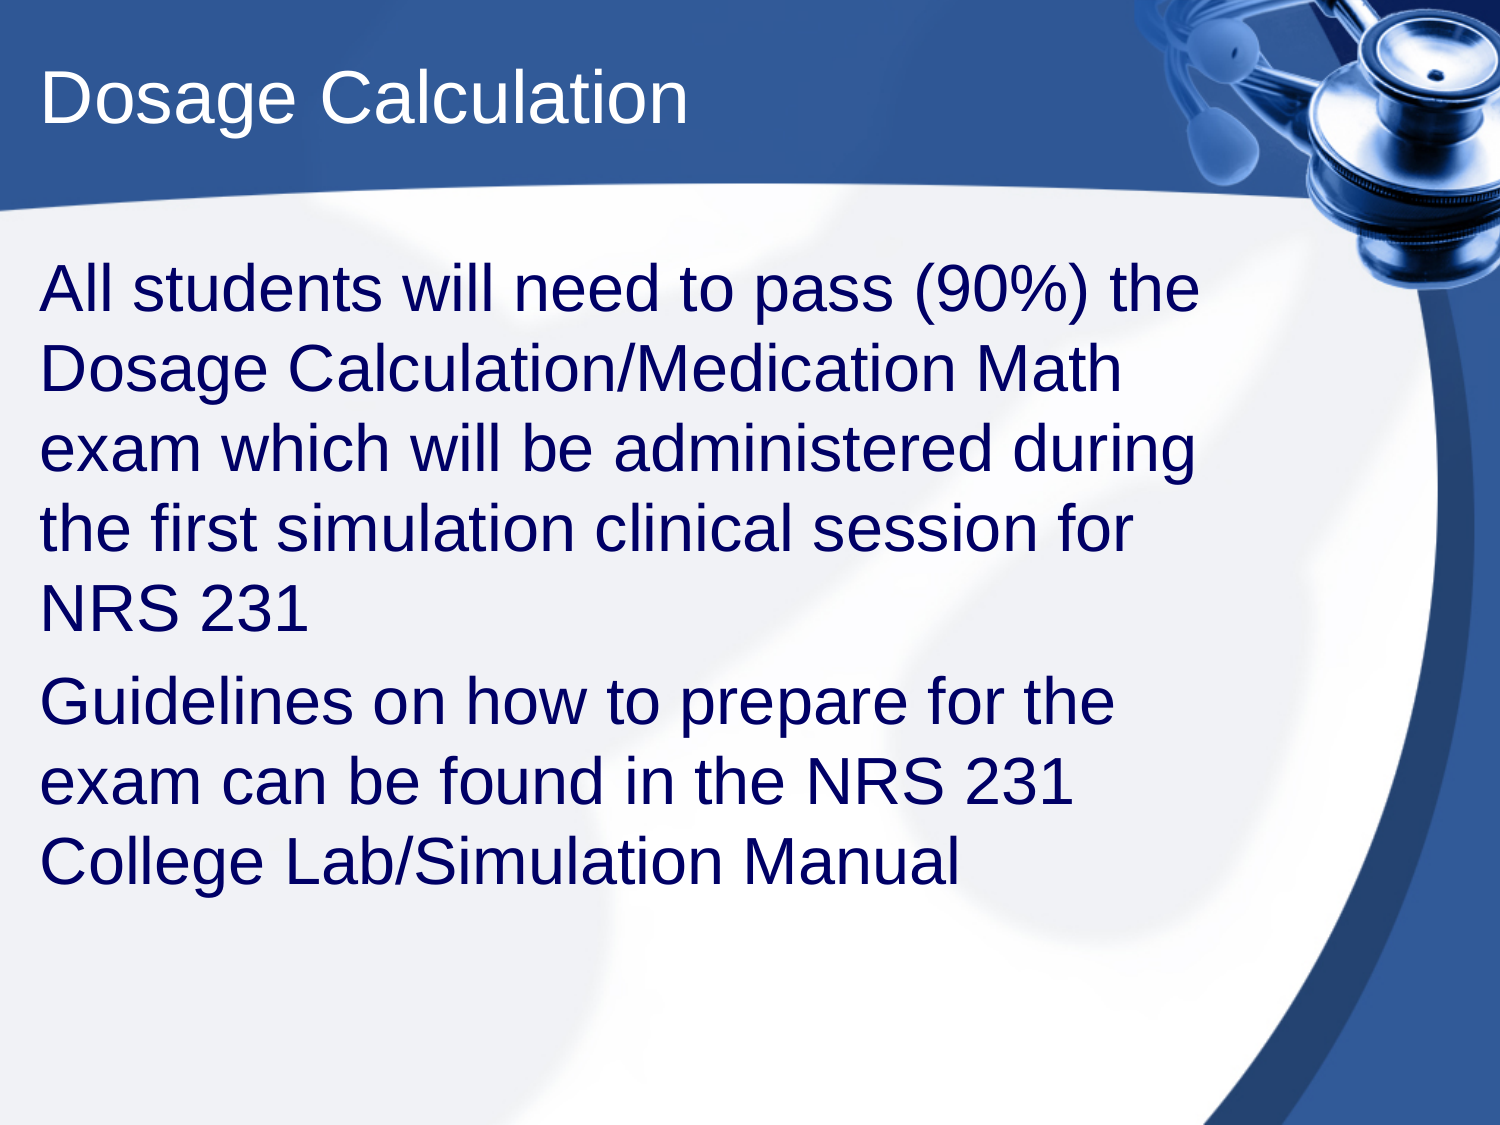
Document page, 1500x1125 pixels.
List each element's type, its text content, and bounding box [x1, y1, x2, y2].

title Dosage Calculation [24, 24, 1250, 163]
picture [0, 0, 1500, 1125]
list All students will need to pass (90%) the Dosage Calculation/Medication Math exam which will be administered during the first simulation clinical session for NRS 231 Guidelines on how to prepare for the exam can be found in the NRS 231 College Lab/Simulation Manual [24, 237, 1288, 1013]
